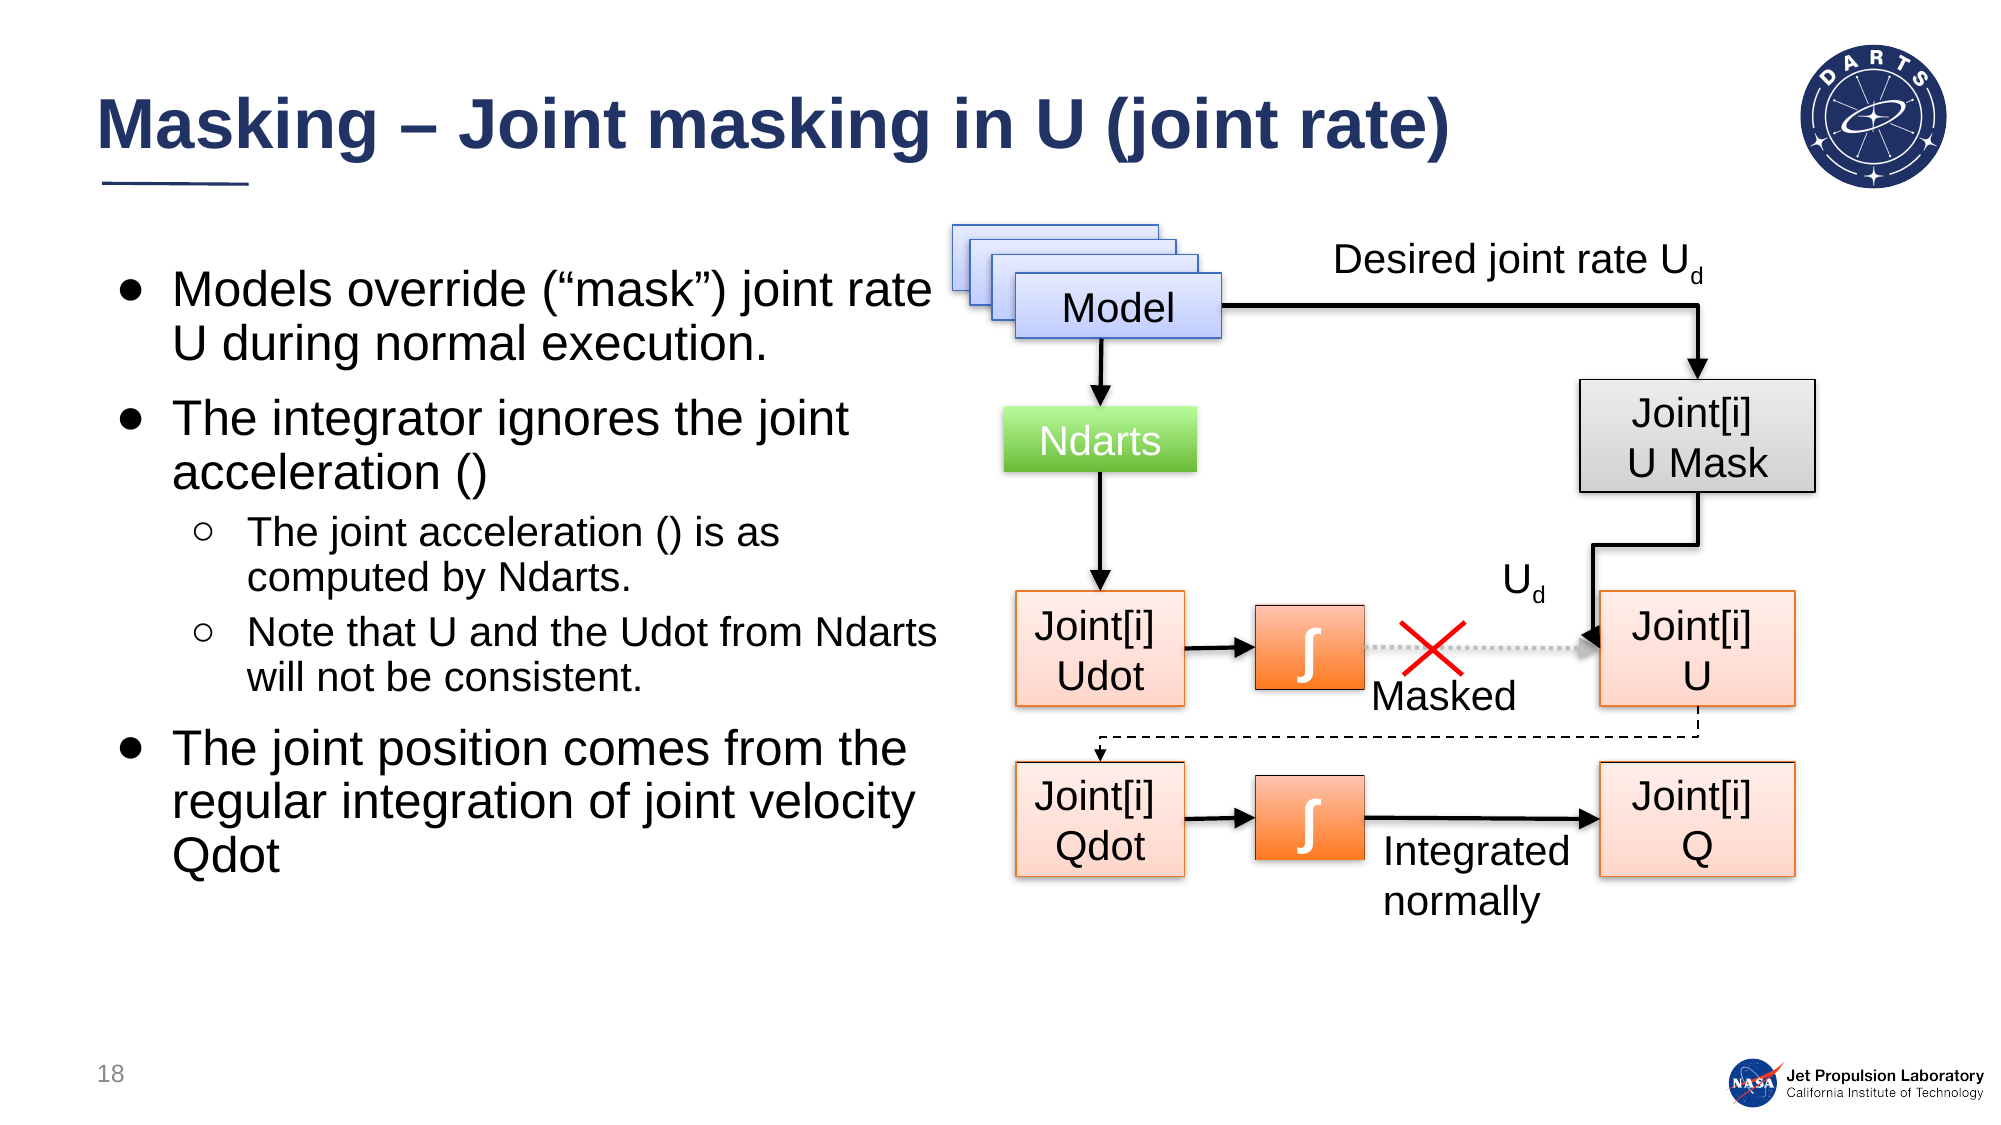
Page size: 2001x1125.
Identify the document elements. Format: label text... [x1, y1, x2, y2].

slide_number 18 [81, 1042, 532, 1103]
picture [1710, 1042, 2000, 1124]
picture [1796, 41, 1951, 192]
title Masking – Joint masking in U (joint rate) [81, 68, 1750, 184]
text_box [1570, 521, 1728, 620]
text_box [952, 224, 1843, 933]
